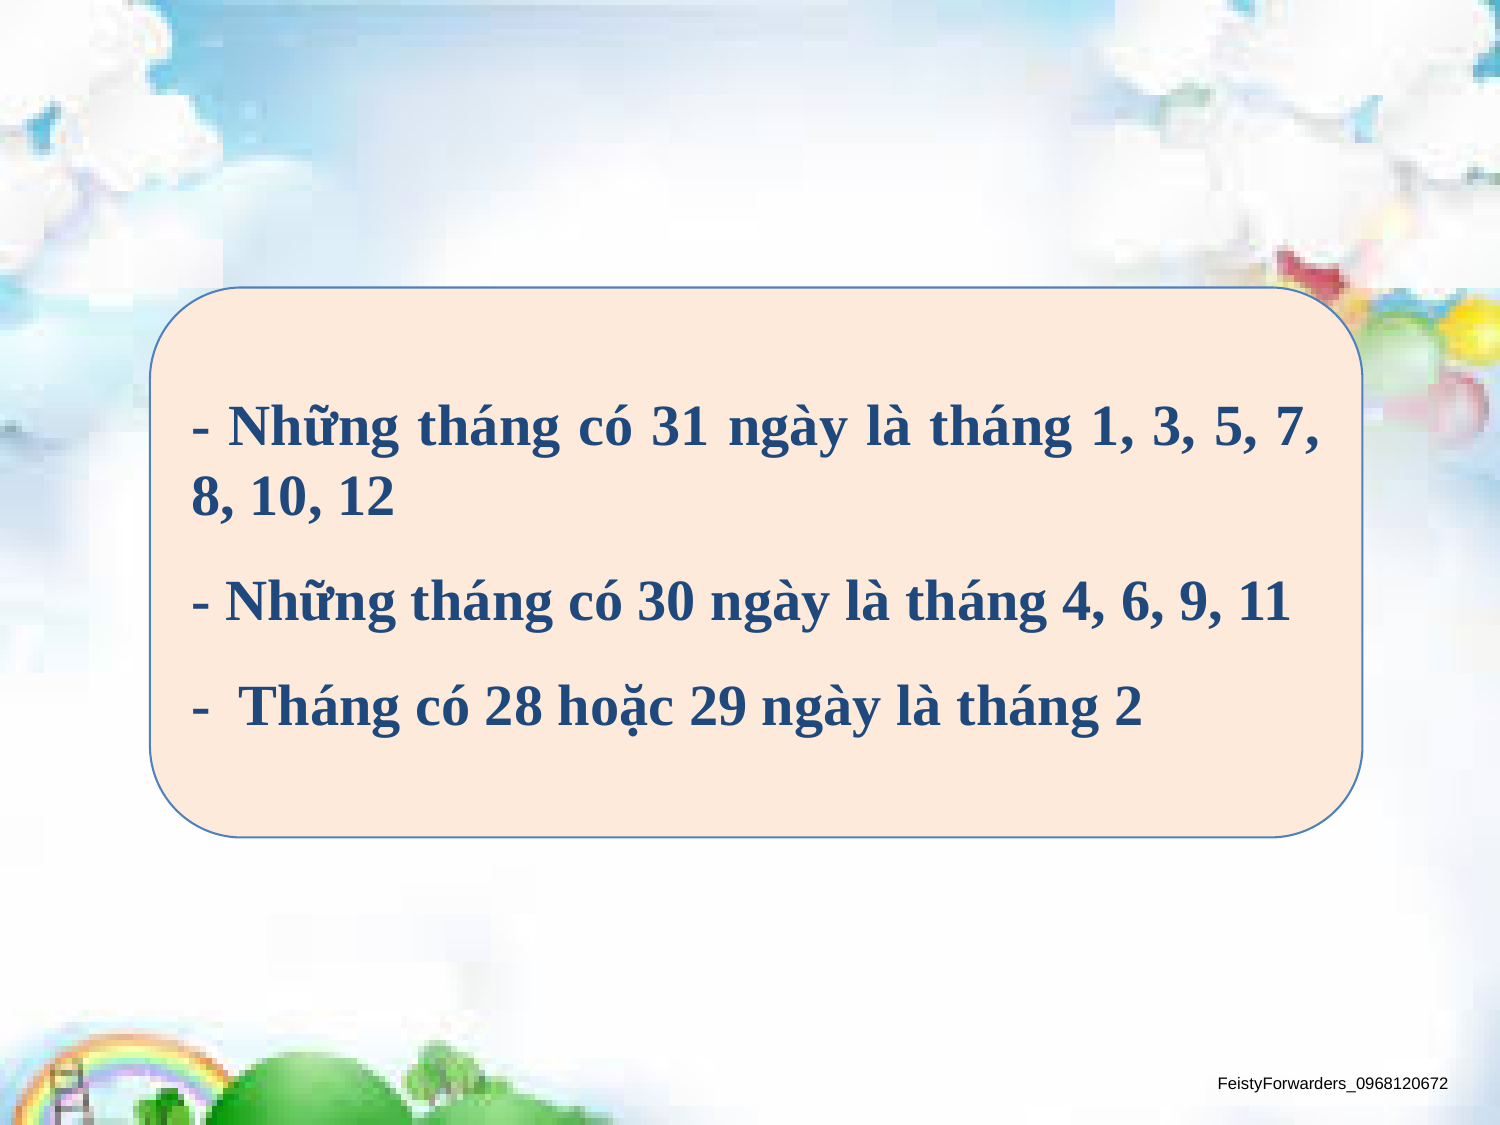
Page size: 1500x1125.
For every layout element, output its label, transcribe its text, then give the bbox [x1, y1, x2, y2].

text_box - Những tháng có 31 ngày là tháng 1, 3, 5, 7, 8, 10, 12 - Những tháng có 30 ngày là tháng 4, 6, 9, 11 - Tháng có 28 hoặc 29 ngày là tháng 2 [148, 286, 1364, 839]
picture [0, 0, 1500, 1125]
